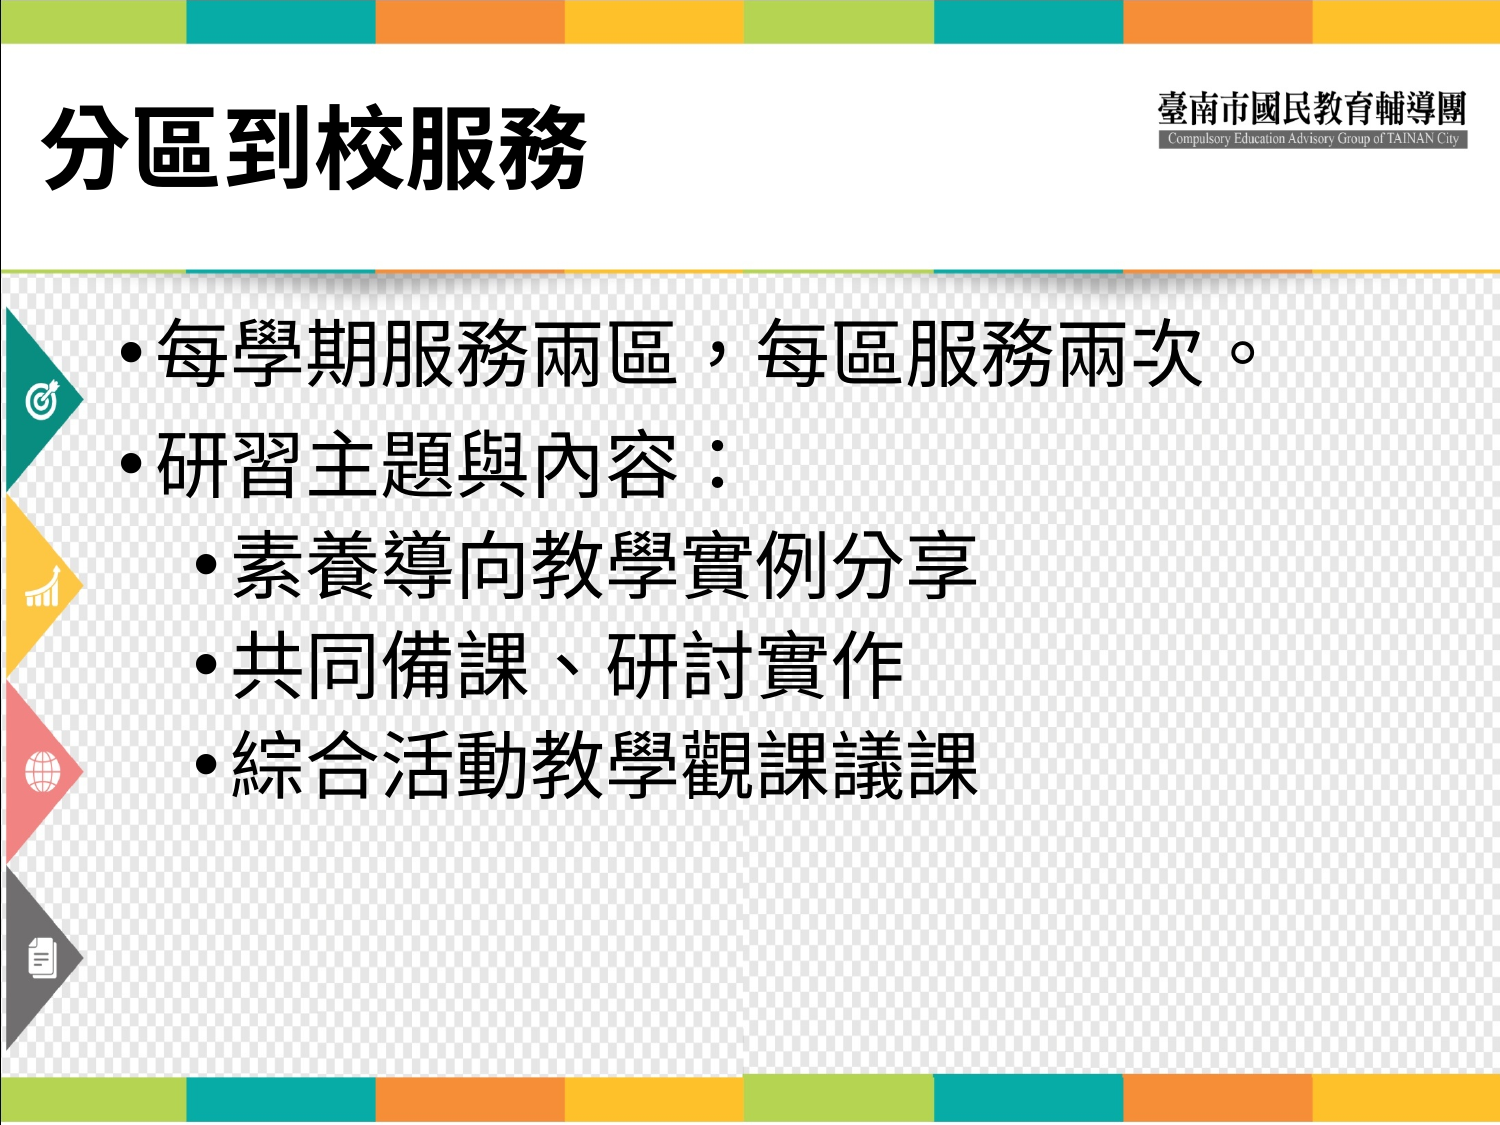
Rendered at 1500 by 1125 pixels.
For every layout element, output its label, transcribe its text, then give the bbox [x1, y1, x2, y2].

title 分區到校服務 [24, 44, 1318, 262]
picture [0, 0, 1500, 1125]
list 每學期服務兩區，每區服務兩次。 研習主題與內容： 素養導向教學實例分享 共同備課、研討實作 綜合活動教學觀課議課 [103, 299, 1449, 1014]
